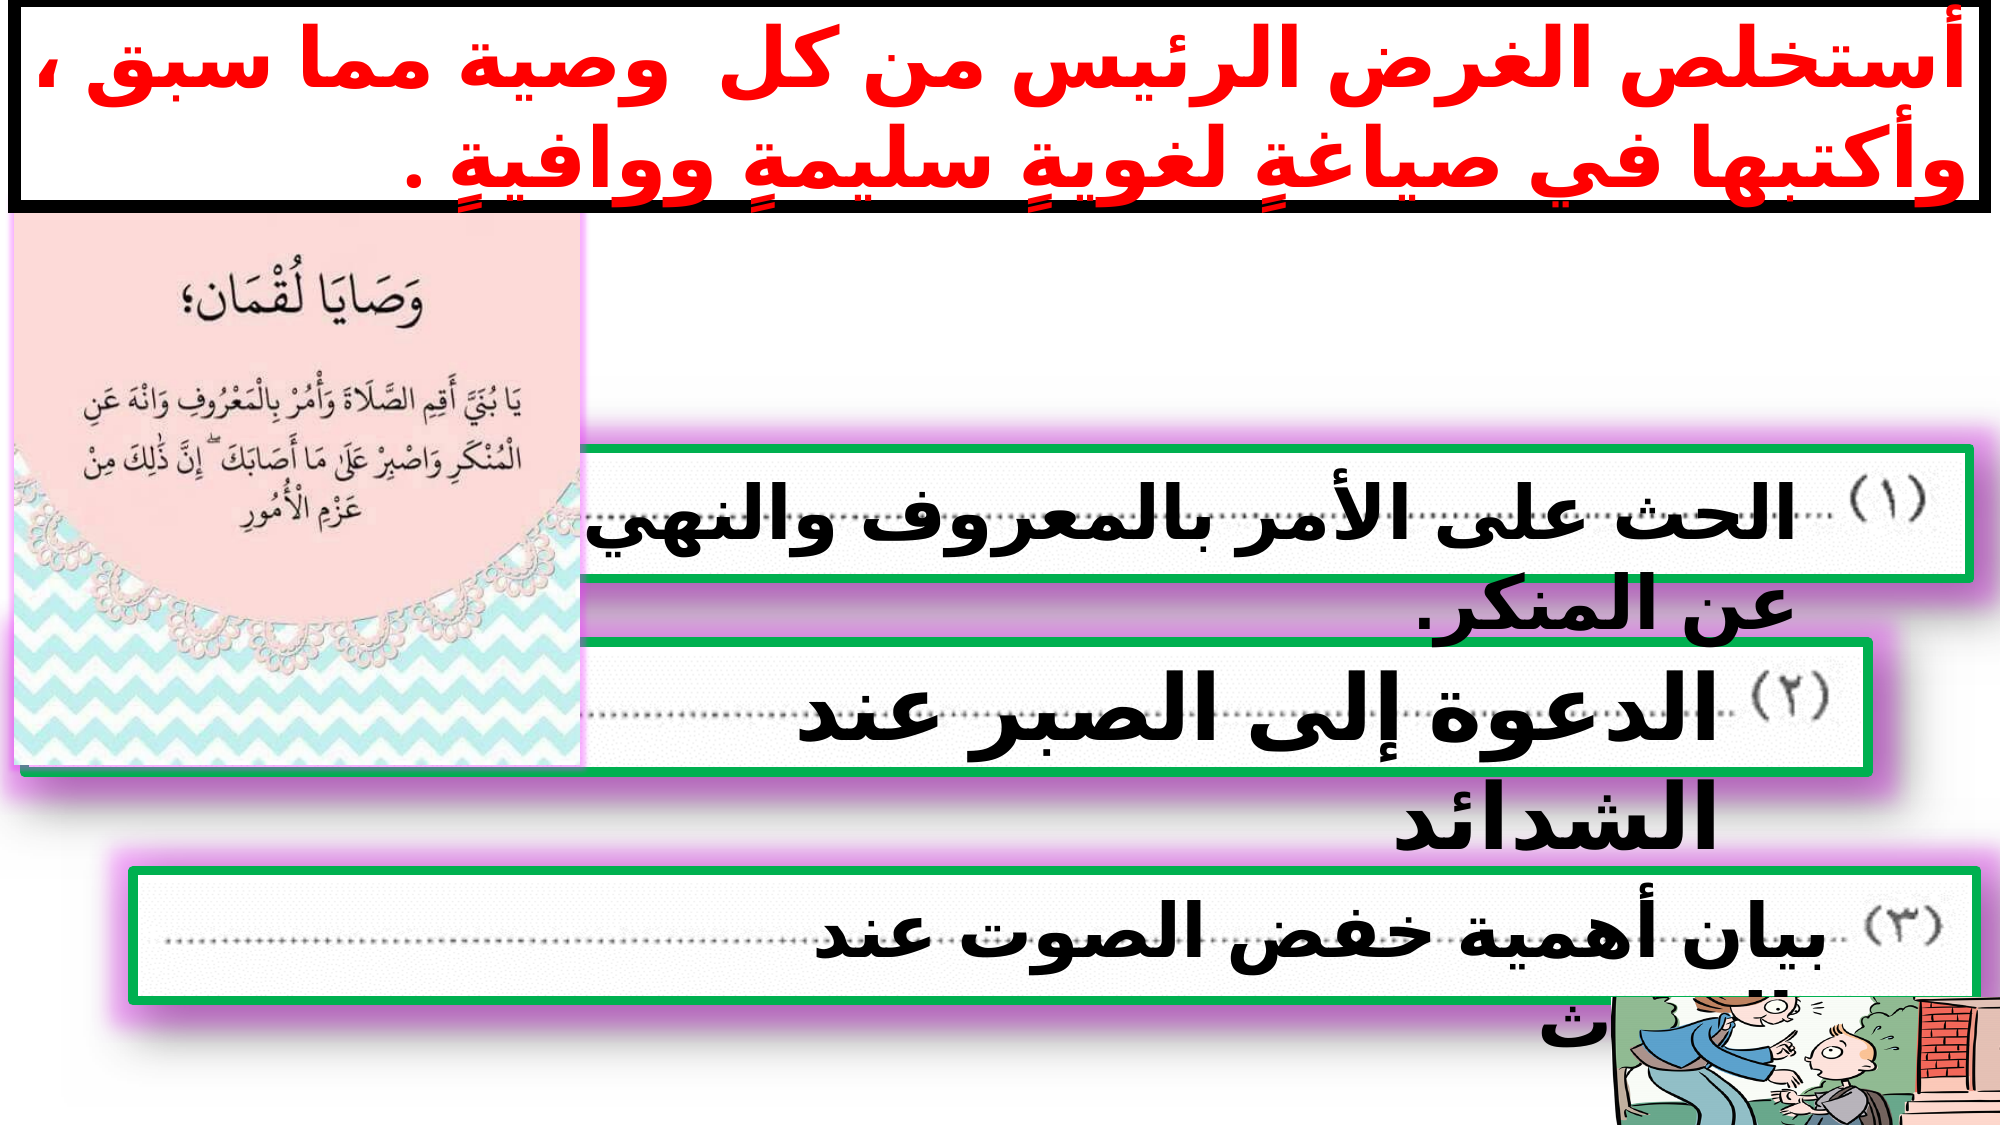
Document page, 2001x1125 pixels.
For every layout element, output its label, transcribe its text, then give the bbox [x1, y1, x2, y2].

picture [1611, 997, 2000, 1125]
picture [14, 199, 1965, 768]
text_box أستخلص الغرض الرئيس من كل وصية مما سبق ، وأكتبها في صياغةٍ لغويةٍ سليمةٍ ووافيةٍ . [14, 0, 1986, 207]
text_box الدعوة إلى الصبر عند الشدائد [673, 768, 1737, 875]
picture [137, 875, 1972, 996]
text_box بيان أهمية خفض الصوت عند التحدث. [782, 996, 1847, 1125]
text_box الدعوة إلى الصبر عند الشدائد [673, 640, 1737, 646]
text_box الحث على الأمر بالمعروف والنهي عن المنكر. [589, 574, 1815, 646]
